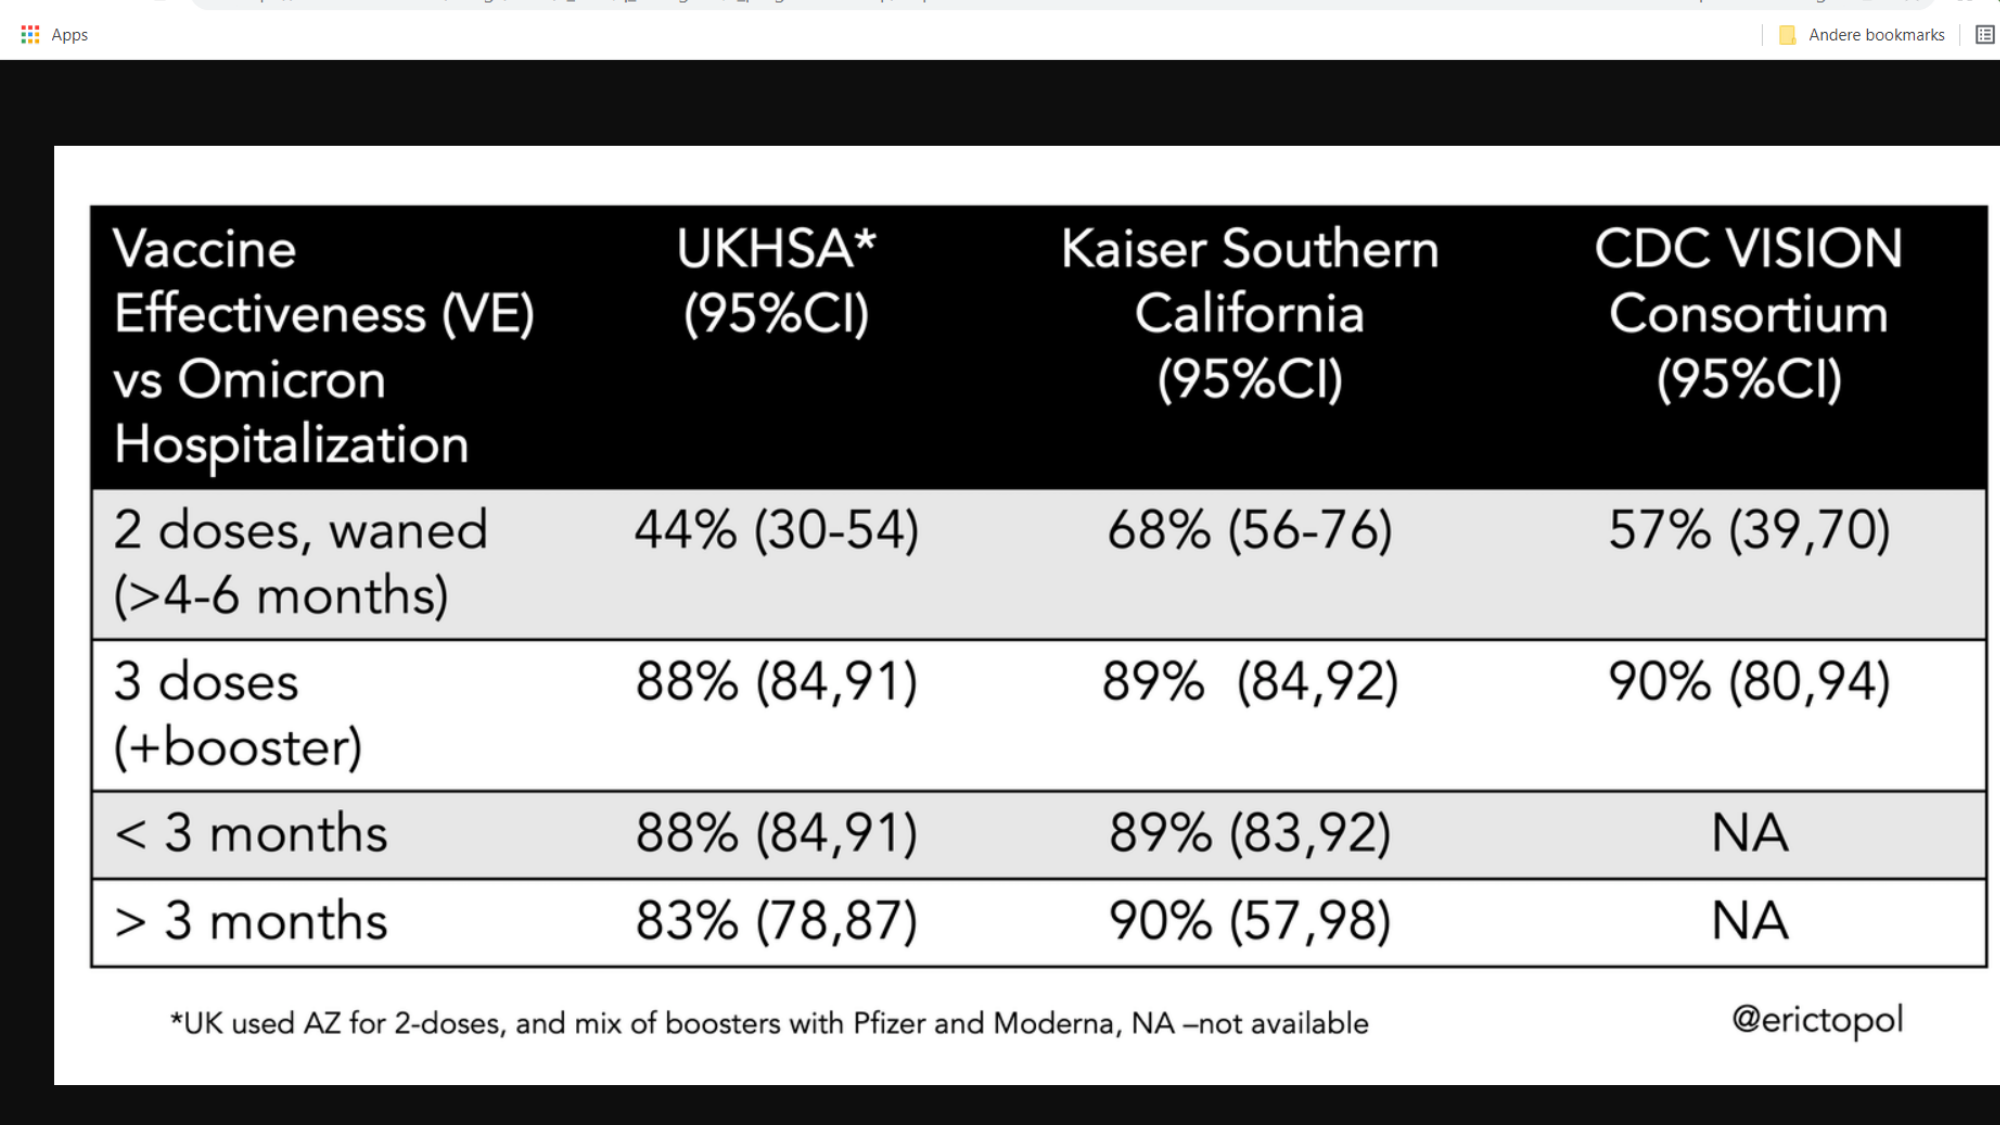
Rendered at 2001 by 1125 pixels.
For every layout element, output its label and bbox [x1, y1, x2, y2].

list [0, 0, 2000, 1125]
